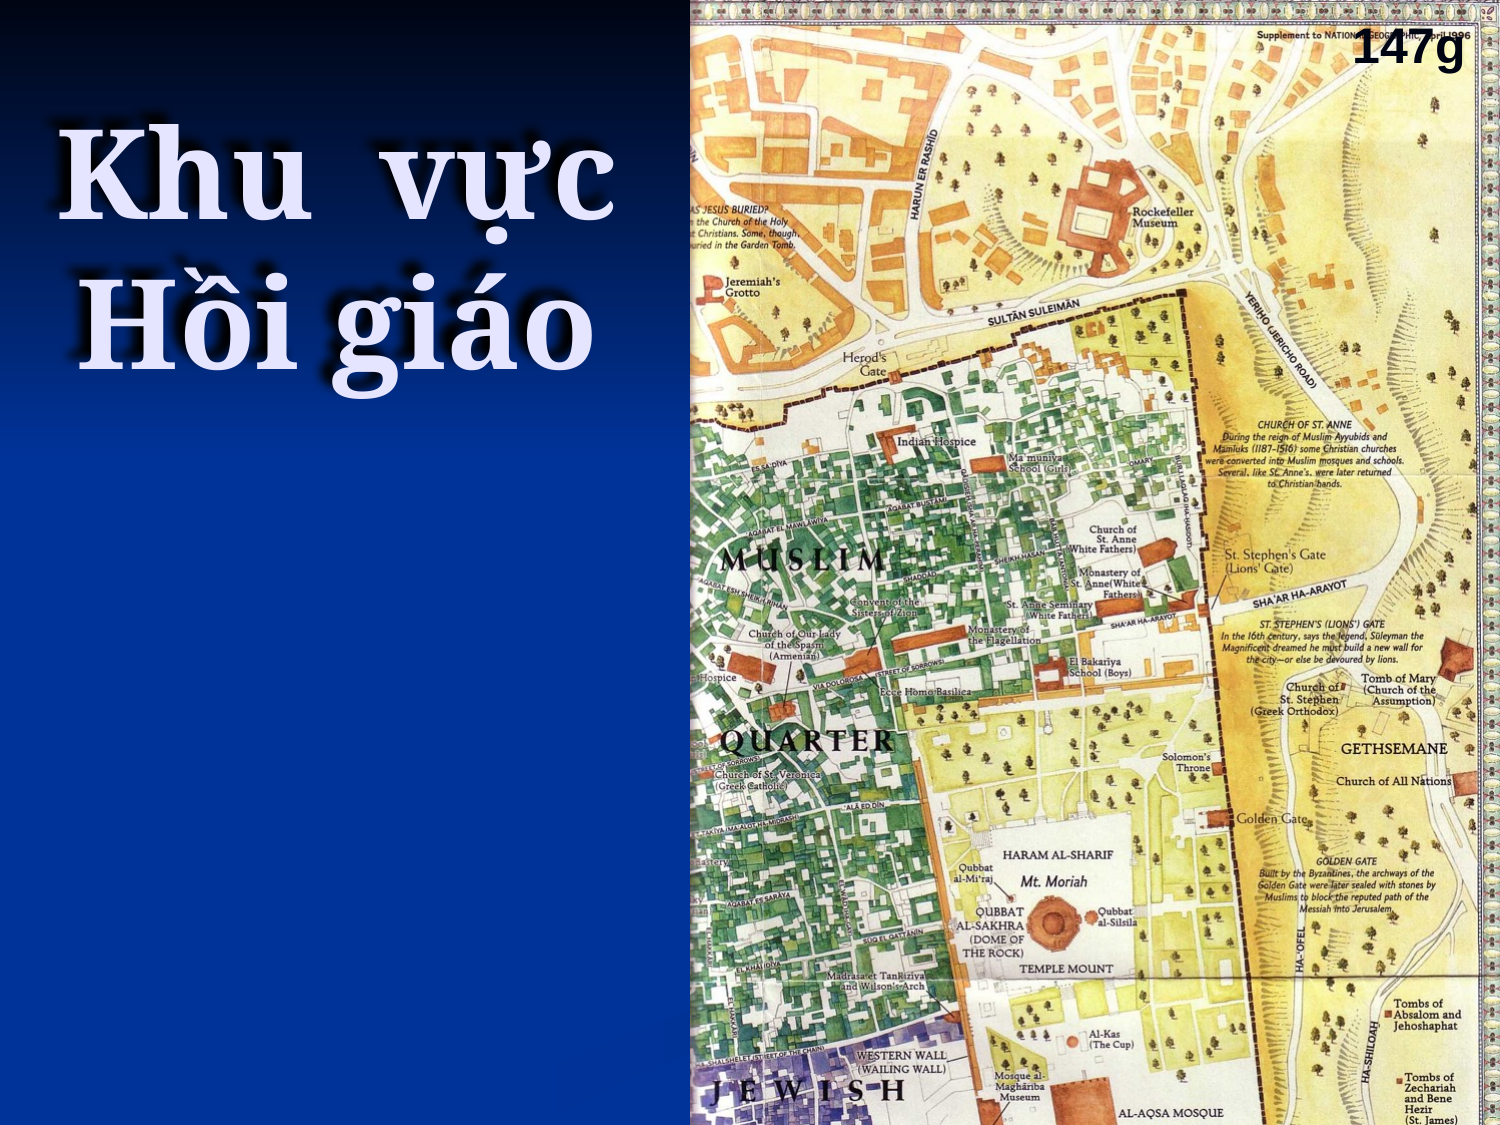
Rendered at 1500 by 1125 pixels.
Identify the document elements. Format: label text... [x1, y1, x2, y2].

title Khu vực Hồi giáo [24, 49, 651, 441]
picture [690, 0, 1500, 1125]
